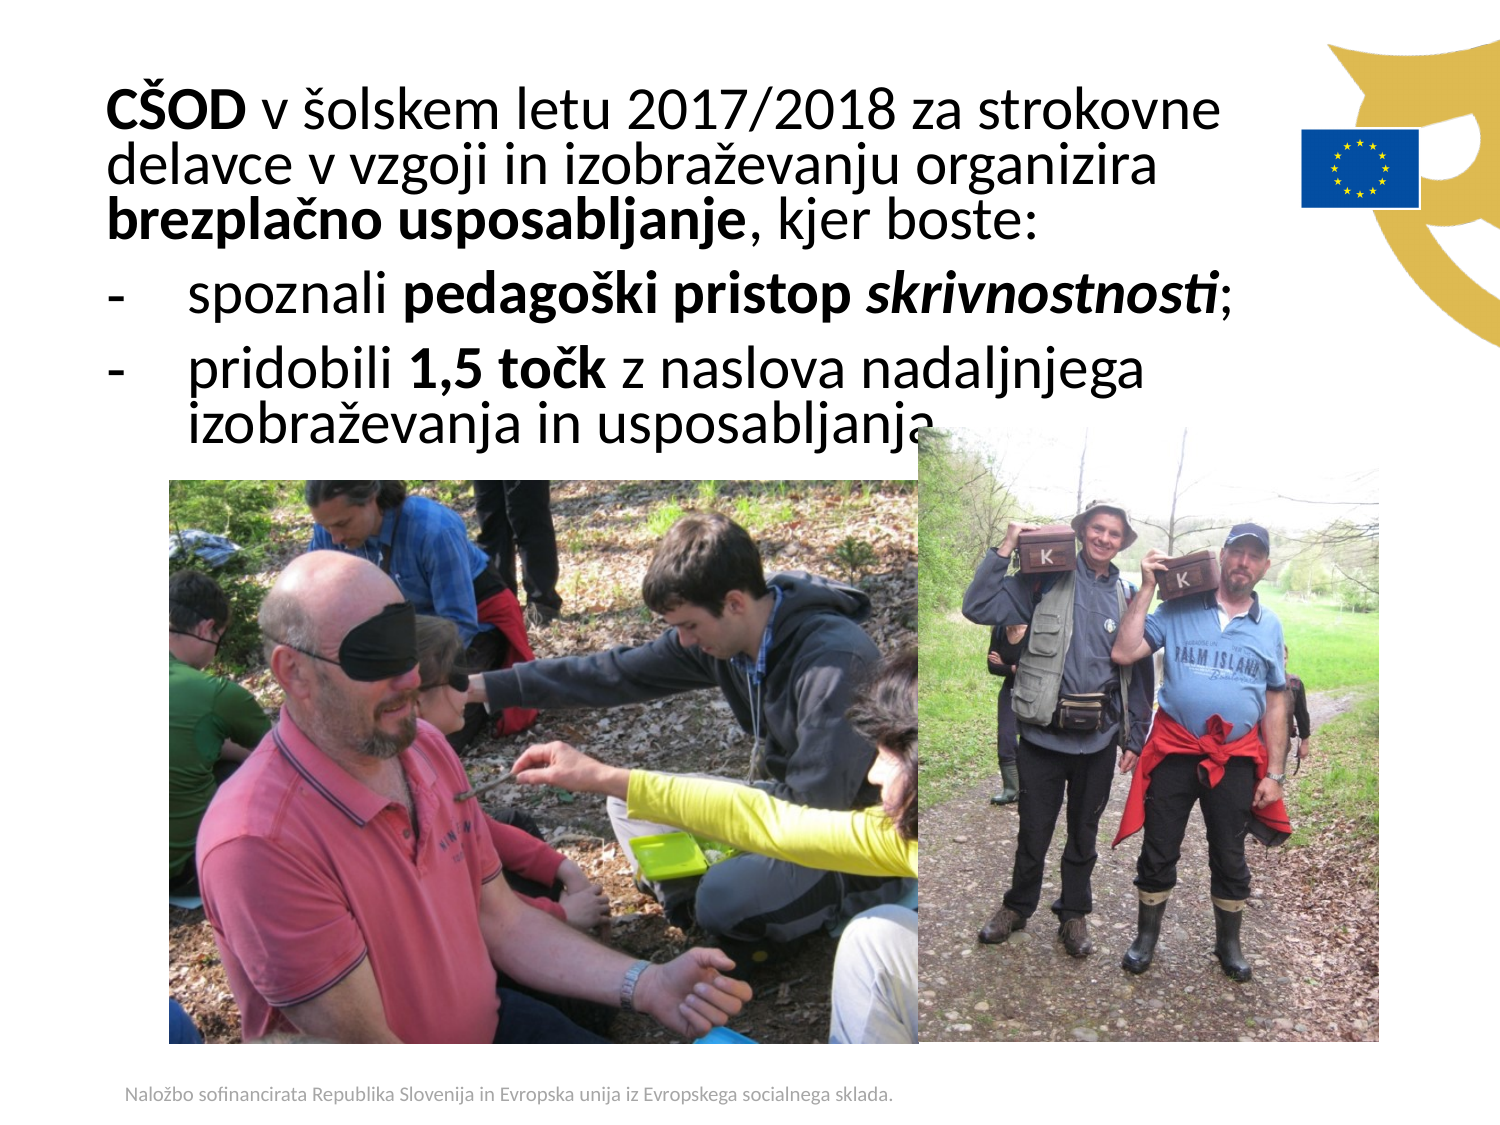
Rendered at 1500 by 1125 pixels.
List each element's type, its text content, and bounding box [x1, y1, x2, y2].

picture [1299, 0, 1500, 488]
picture [168, 427, 1379, 1044]
text_box Naložbo sofinancirata Republika Slovenija in Evropska unija iz Evropskega socialnega sklada. [91, 1072, 932, 1113]
list CŠOD v šolskem letu 2017/2018 za strokovne delavce v vzgoji in izobraževanju organizira brezplačno usposabljanje, kjer boste: spoznali pedagoški pristop skrivnostnosti; pridobili 1,5 točk z naslova nadaljnjega izobraževanja in usposabljanja. [91, 57, 1260, 482]
